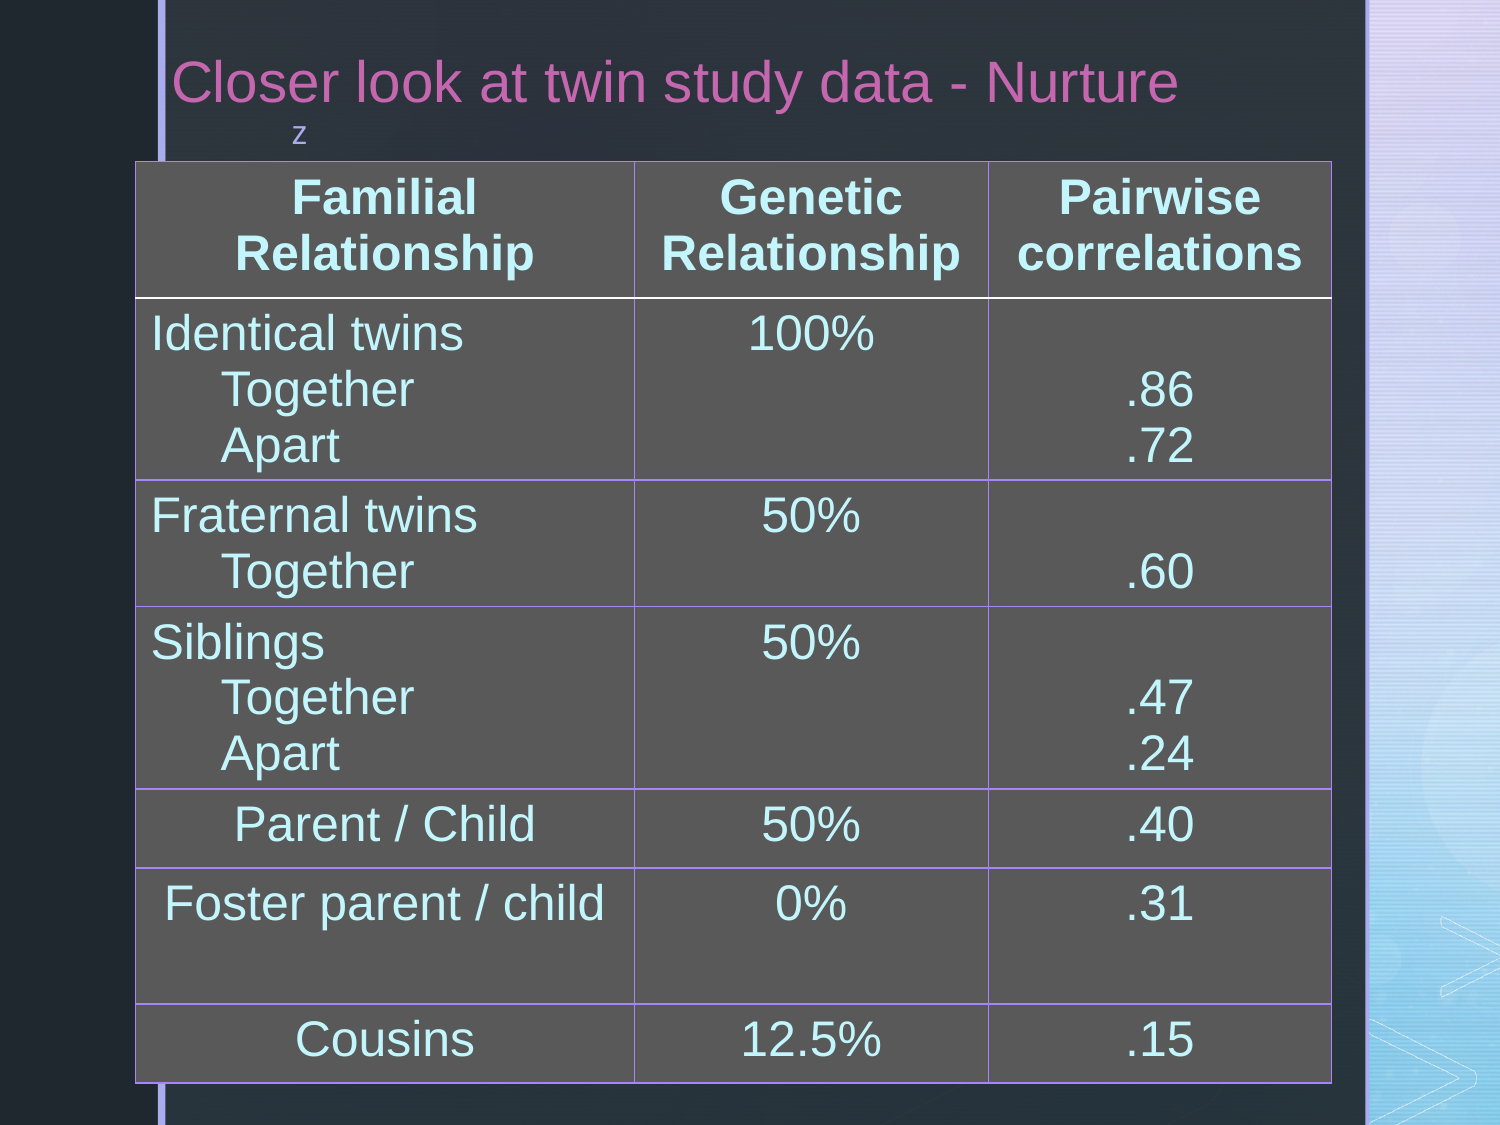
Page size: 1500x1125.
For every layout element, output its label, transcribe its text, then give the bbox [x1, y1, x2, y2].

table_cell .40 [989, 790, 1331, 867]
title Closer look at twin study data - Nurture [156, 45, 1425, 162]
table_cell Foster parent / child [136, 869, 634, 1003]
picture [1370, 0, 1500, 1125]
table_cell .15 [989, 1005, 1331, 1082]
table_cell 12.5% [635, 1005, 988, 1082]
table_cell .47 .24 [989, 607, 1331, 788]
table_cell 50% [635, 790, 988, 867]
table_cell Fraternal twins Together [136, 481, 634, 606]
table_cell Identical twins Together Apart [136, 299, 634, 479]
table_cell Cousins [136, 1005, 634, 1082]
table_cell .86 .72 [989, 299, 1331, 479]
table_cell 100% [635, 299, 988, 479]
table_cell 50% [635, 481, 988, 606]
table_cell 50% [635, 607, 988, 788]
table_cell .60 [989, 481, 1331, 606]
table_header Familial Relationship [136, 162, 634, 297]
table_cell 0% [635, 869, 988, 1003]
table_cell Parent / Child [136, 790, 634, 867]
table_cell .31 [989, 869, 1331, 1003]
table_cell Siblings Together Apart [136, 607, 634, 788]
table_header Pairwise correlations [989, 162, 1331, 297]
table_header Genetic Relationship [635, 162, 988, 297]
